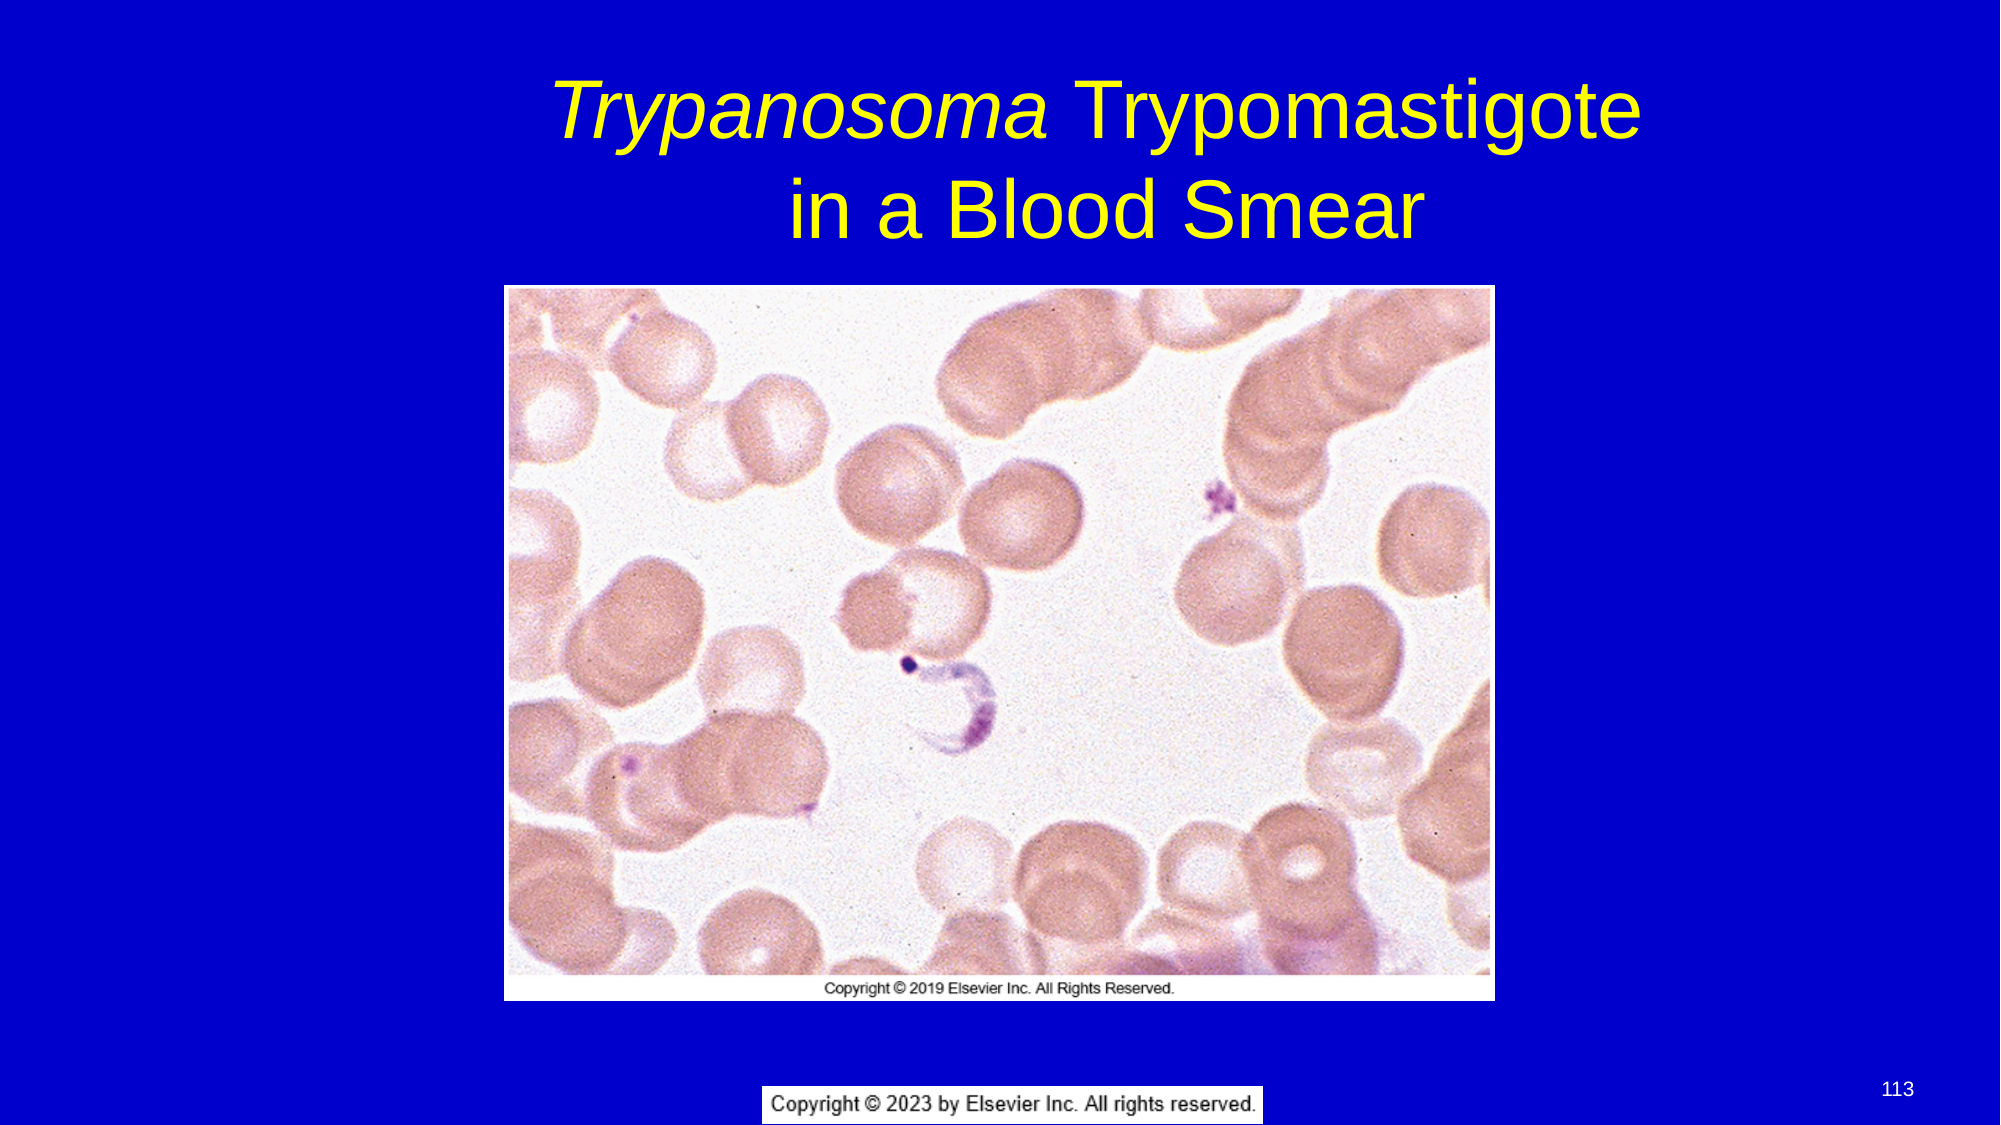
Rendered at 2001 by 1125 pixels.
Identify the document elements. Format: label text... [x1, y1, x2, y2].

picture [762, 1086, 1263, 1124]
picture [504, 285, 1496, 1001]
title Trypanosoma Trypomastigote in a Blood Smear [244, 45, 1971, 264]
